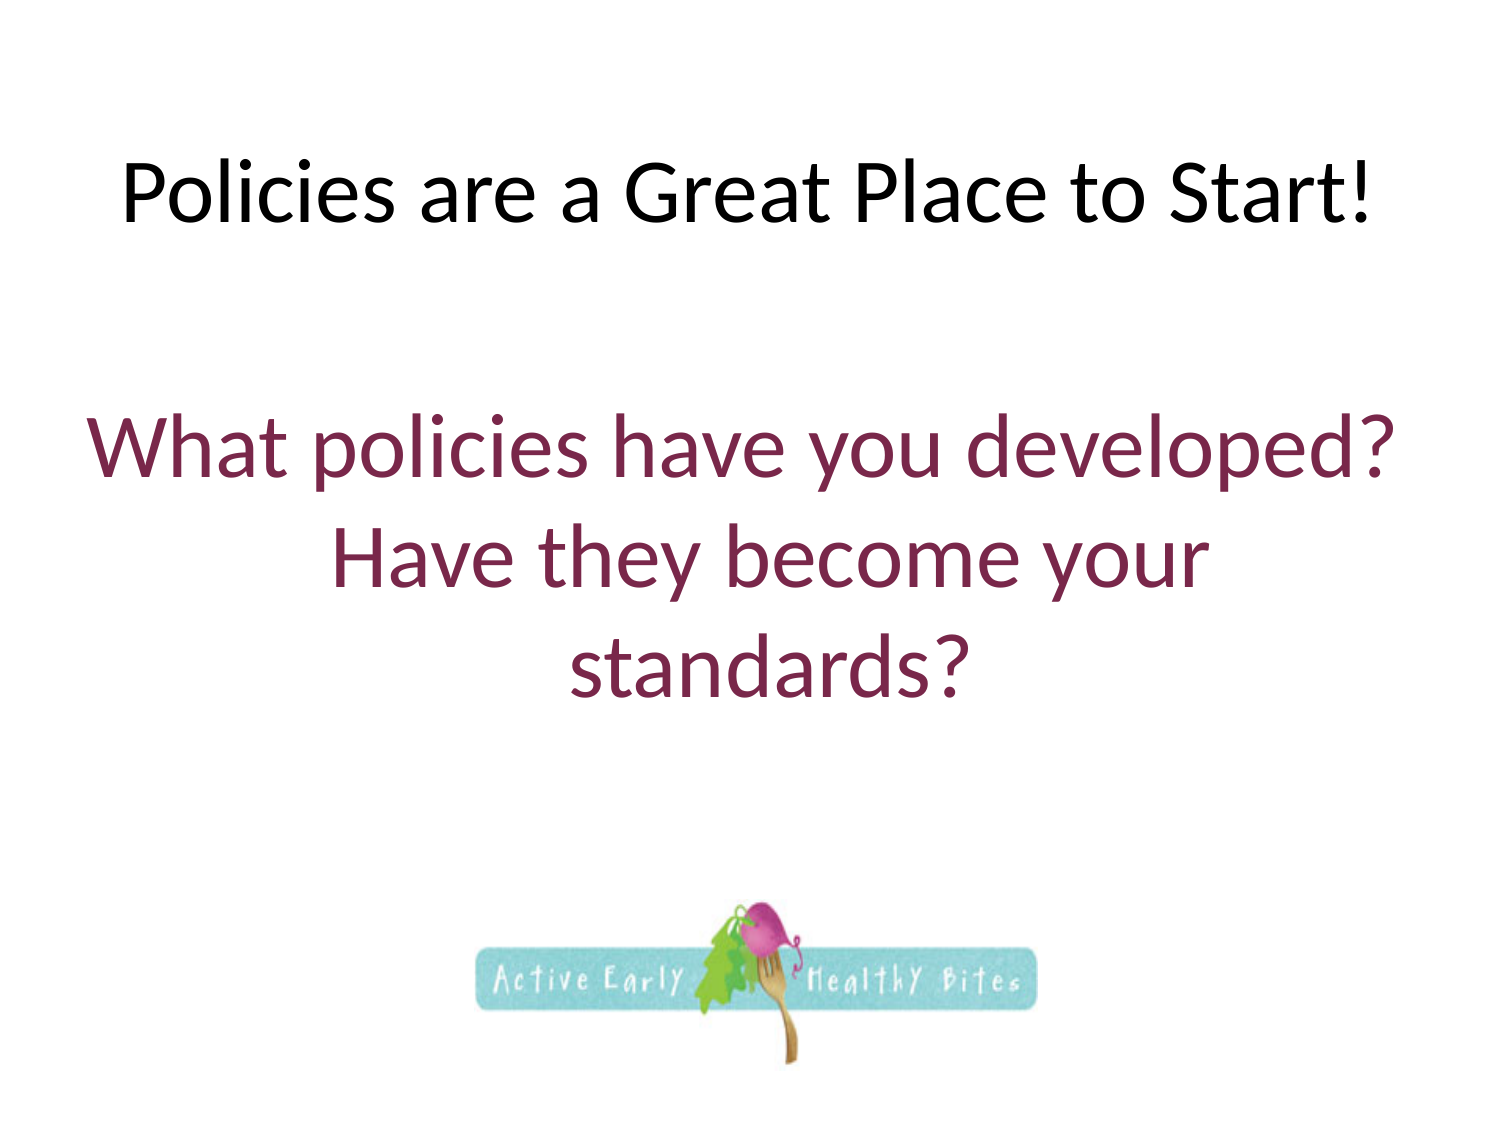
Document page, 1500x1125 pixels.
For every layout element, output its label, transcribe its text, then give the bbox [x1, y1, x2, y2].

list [474, 899, 1038, 1071]
list What policies have you developed? Have they become your standards? [62, 249, 1426, 826]
title Policies are a Great Place to Start! [74, 62, 1426, 201]
